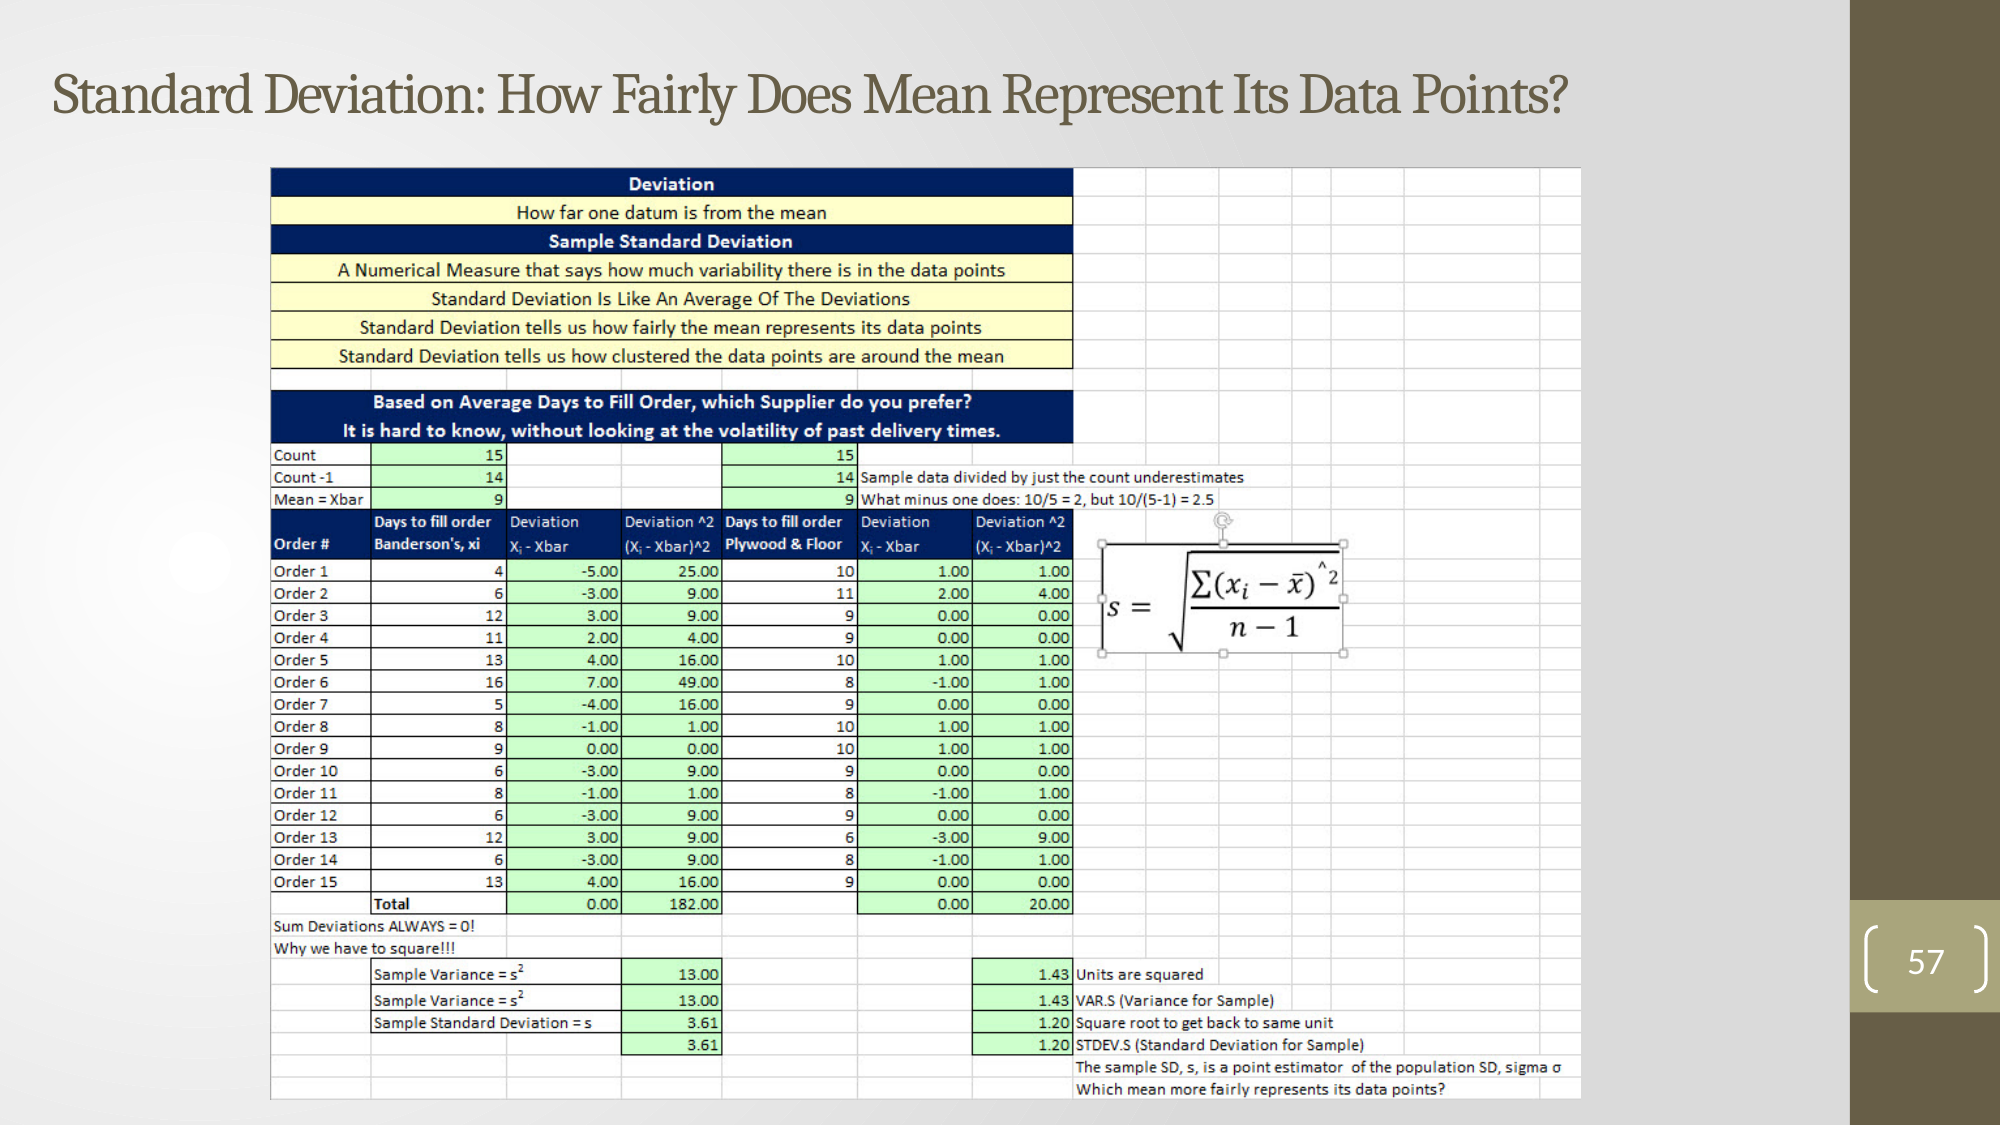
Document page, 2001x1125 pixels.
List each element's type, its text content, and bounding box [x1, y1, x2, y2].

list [270, 166, 1582, 1100]
title Standard Deviation: How Fairly Does Mean Represent Its Data Points? [38, 47, 1789, 133]
slide_number 57 [1864, 925, 1988, 994]
